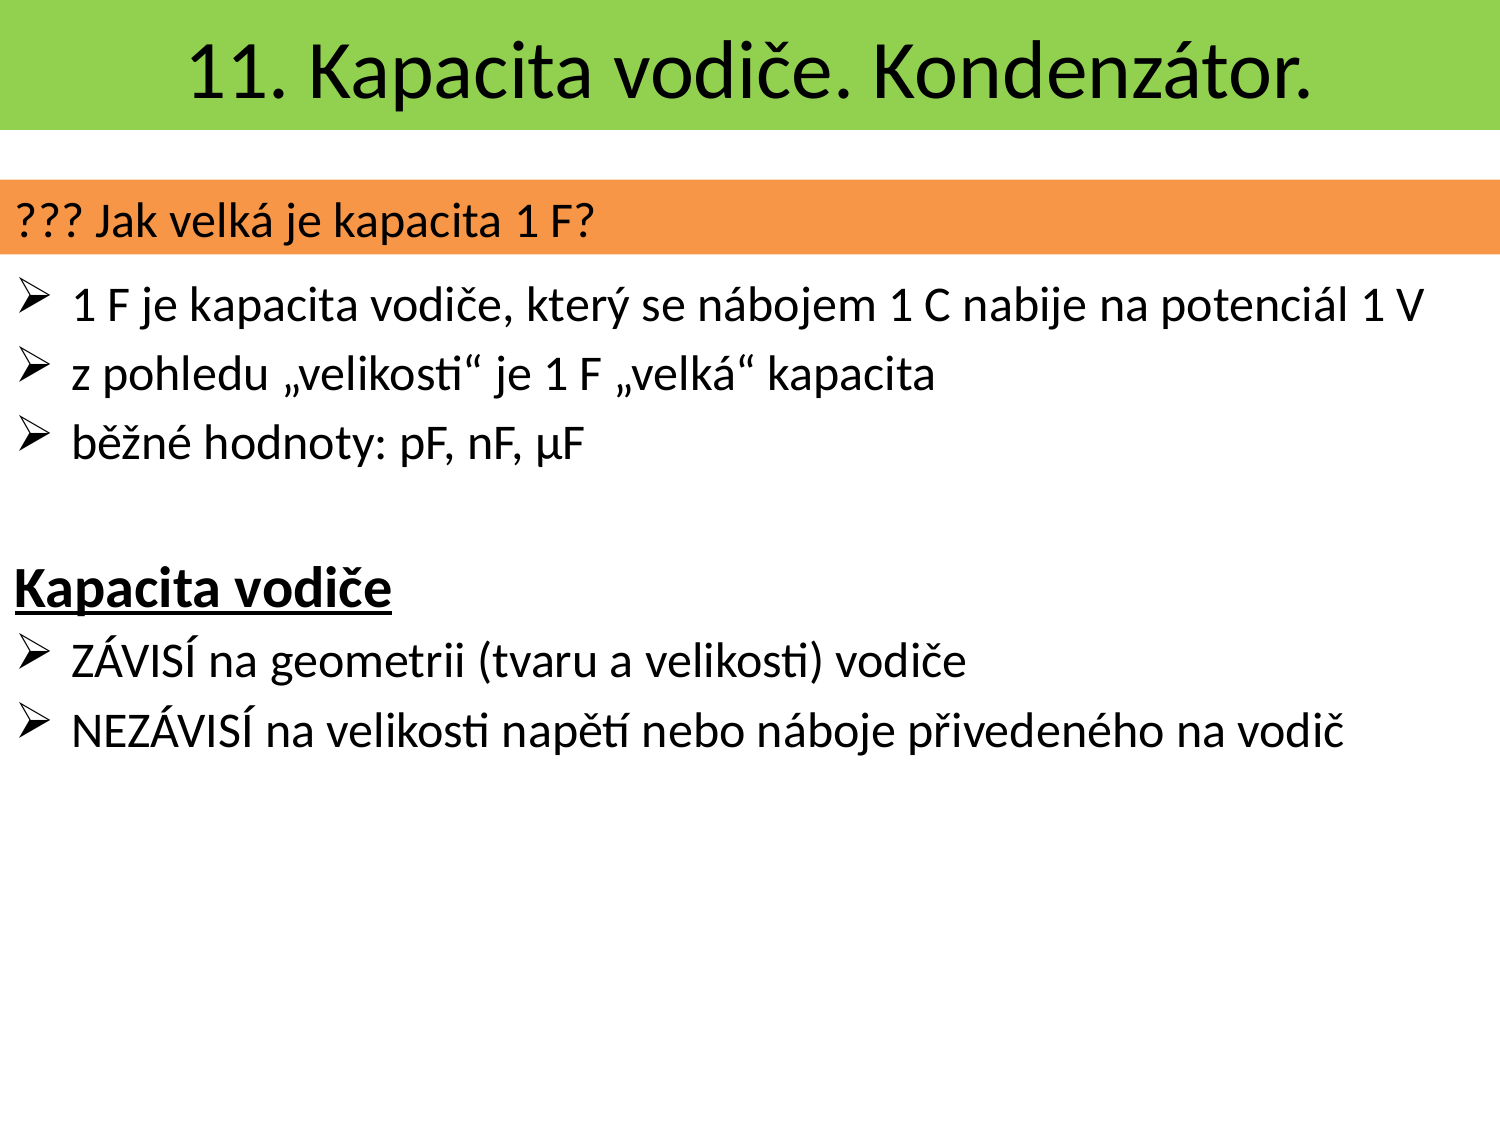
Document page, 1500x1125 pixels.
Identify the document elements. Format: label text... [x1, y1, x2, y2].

text_box ??? Jak velká je kapacita 1 F? [0, 179, 1500, 255]
text_box 1 F je kapacita vodiče, který se nábojem 1 C nabije na potenciál 1 V z pohledu „velikosti“ je 1 F „velká“ kapacita běžné hodnoty: pF, nF, µF Kapacita vodiče ZÁVISÍ na geometrii (tvaru a velikosti) vodiče NEZÁVISÍ na velikosti napětí nebo náboje přivedeného na vodič [0, 255, 1500, 765]
title 11. Kapacita vodiče. Kondenzátor. [0, 0, 1500, 130]
